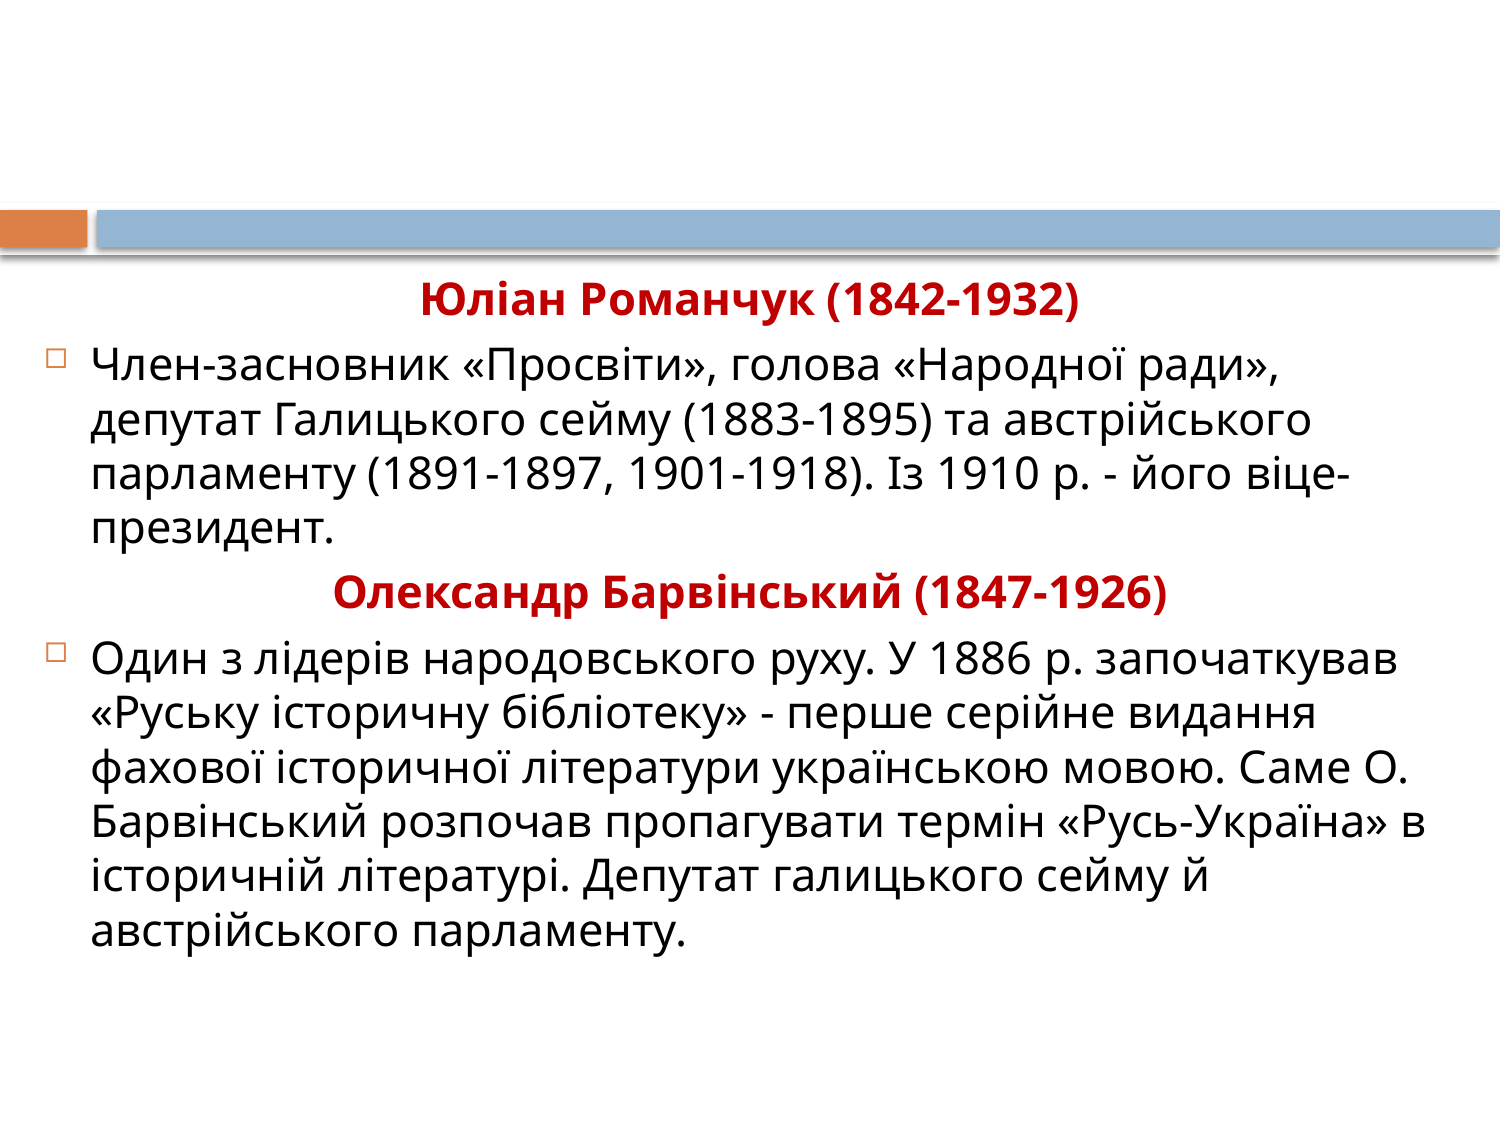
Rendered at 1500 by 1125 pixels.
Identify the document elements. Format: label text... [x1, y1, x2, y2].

list Юліан Романчук (1842-1932) Член-засновник «Просвіти», голова «Народної ради», депутат Галицького сейму (1883-1895) та австрійського парламенту (1891-1897, 1901-1918). Із 1910 р. - його віце-президент. Олександр Барвінський (1847-1926) Один з лідерів народовського руху. У 1886 р. започаткував «Руську історичну бібліотеку» - перше серійне видання фахової історичної літератури українською мовою. Саме О. Барвінський розпочав пропагувати термін «Русь-Україна» в історичній літературі. Депутат галицького сейму й австрійського парламенту. [29, 262, 1471, 1094]
